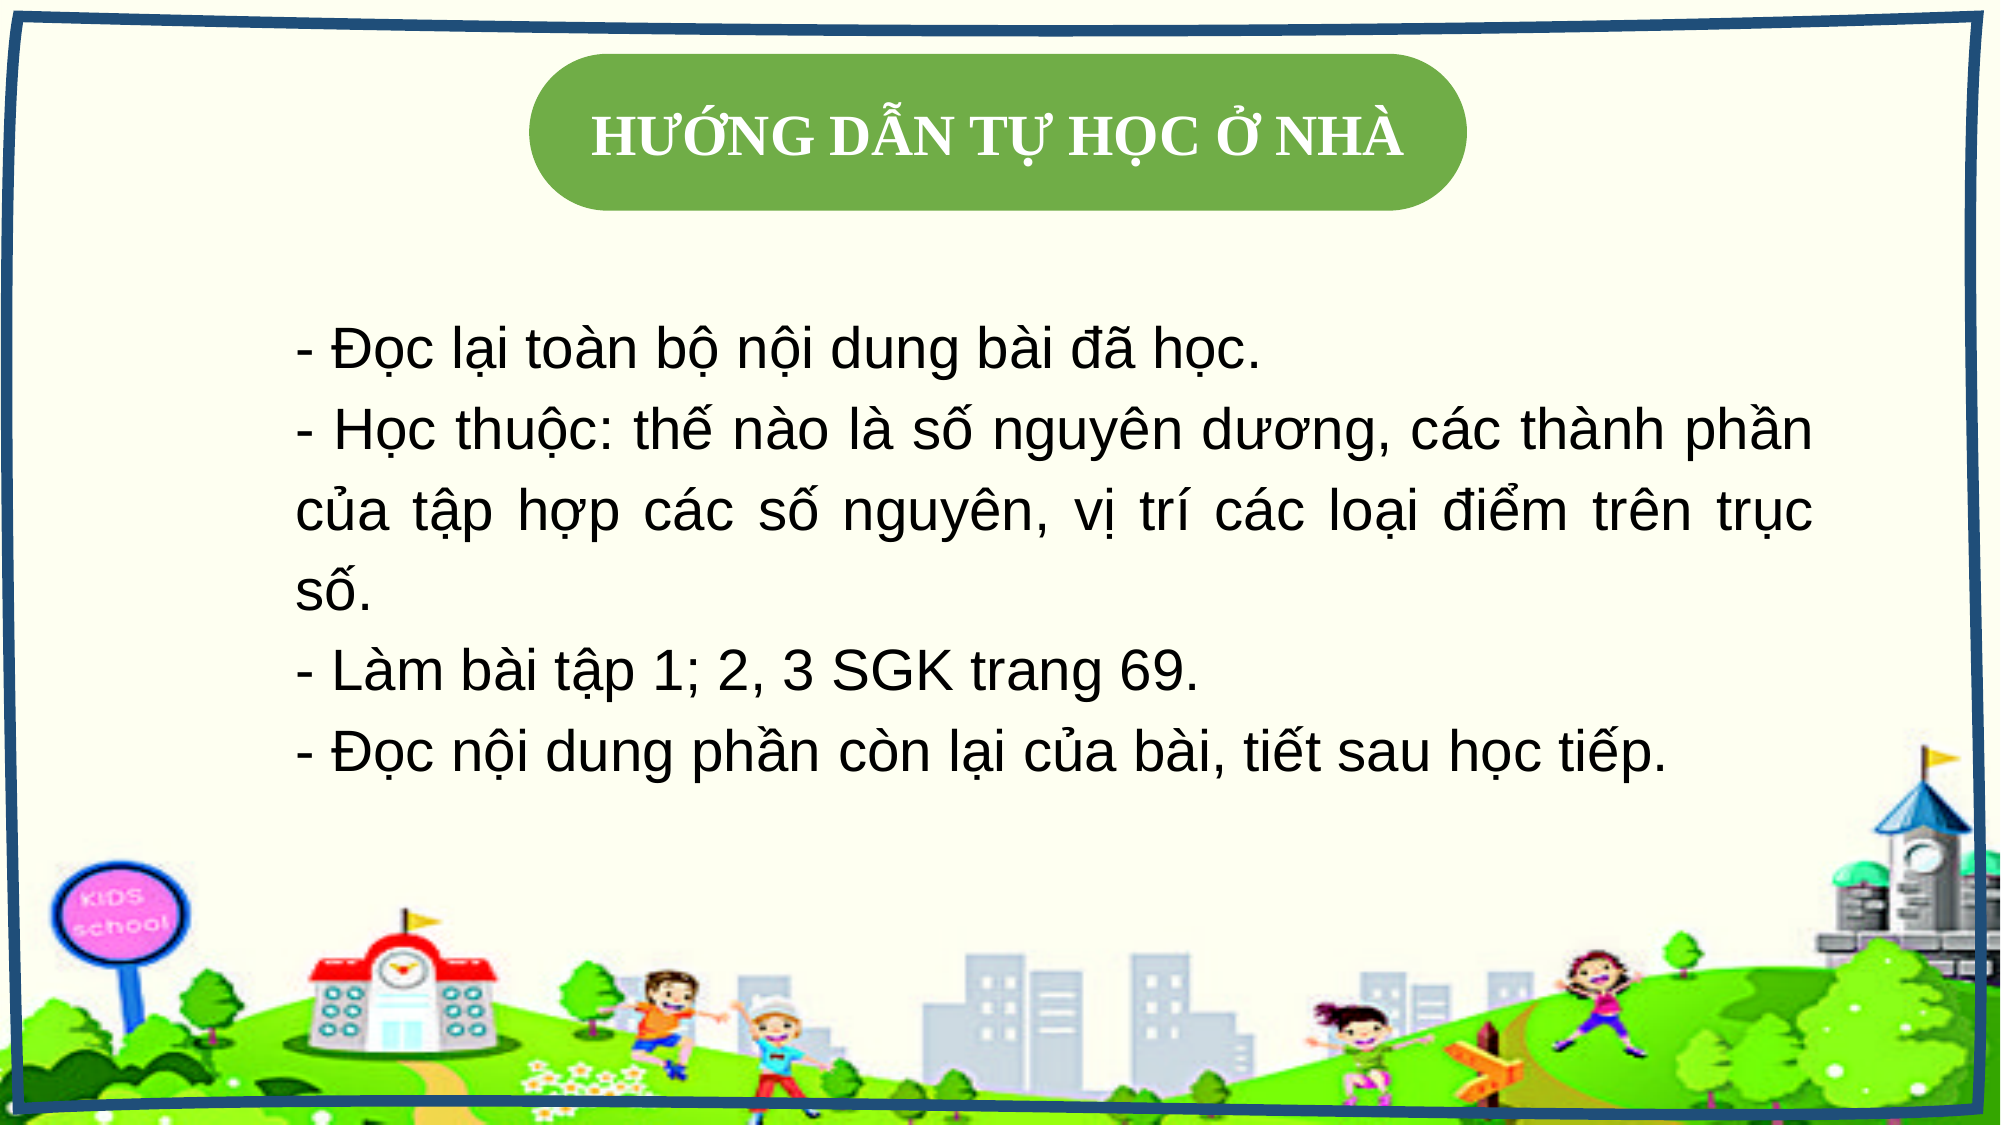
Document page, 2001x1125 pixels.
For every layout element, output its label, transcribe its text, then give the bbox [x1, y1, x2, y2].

text_box - Đọc lại toàn bộ nội dung bài đã học. - Học thuộc: thế nào là số nguyên dương, các thành phần của tập hợp các số nguyên, vị trí các loại điểm trên trục số. - Làm bài tập 1; 2, 3 SGK trang 69. - Đọc nội dung phần còn lại của bài, tiết sau học tiếp. [280, 292, 1831, 791]
text_box [5, 15, 1982, 1116]
picture [0, 0, 2001, 1125]
text_box HƯỚNG DẪN TỰ HỌC Ở NHÀ [528, 52, 1469, 212]
